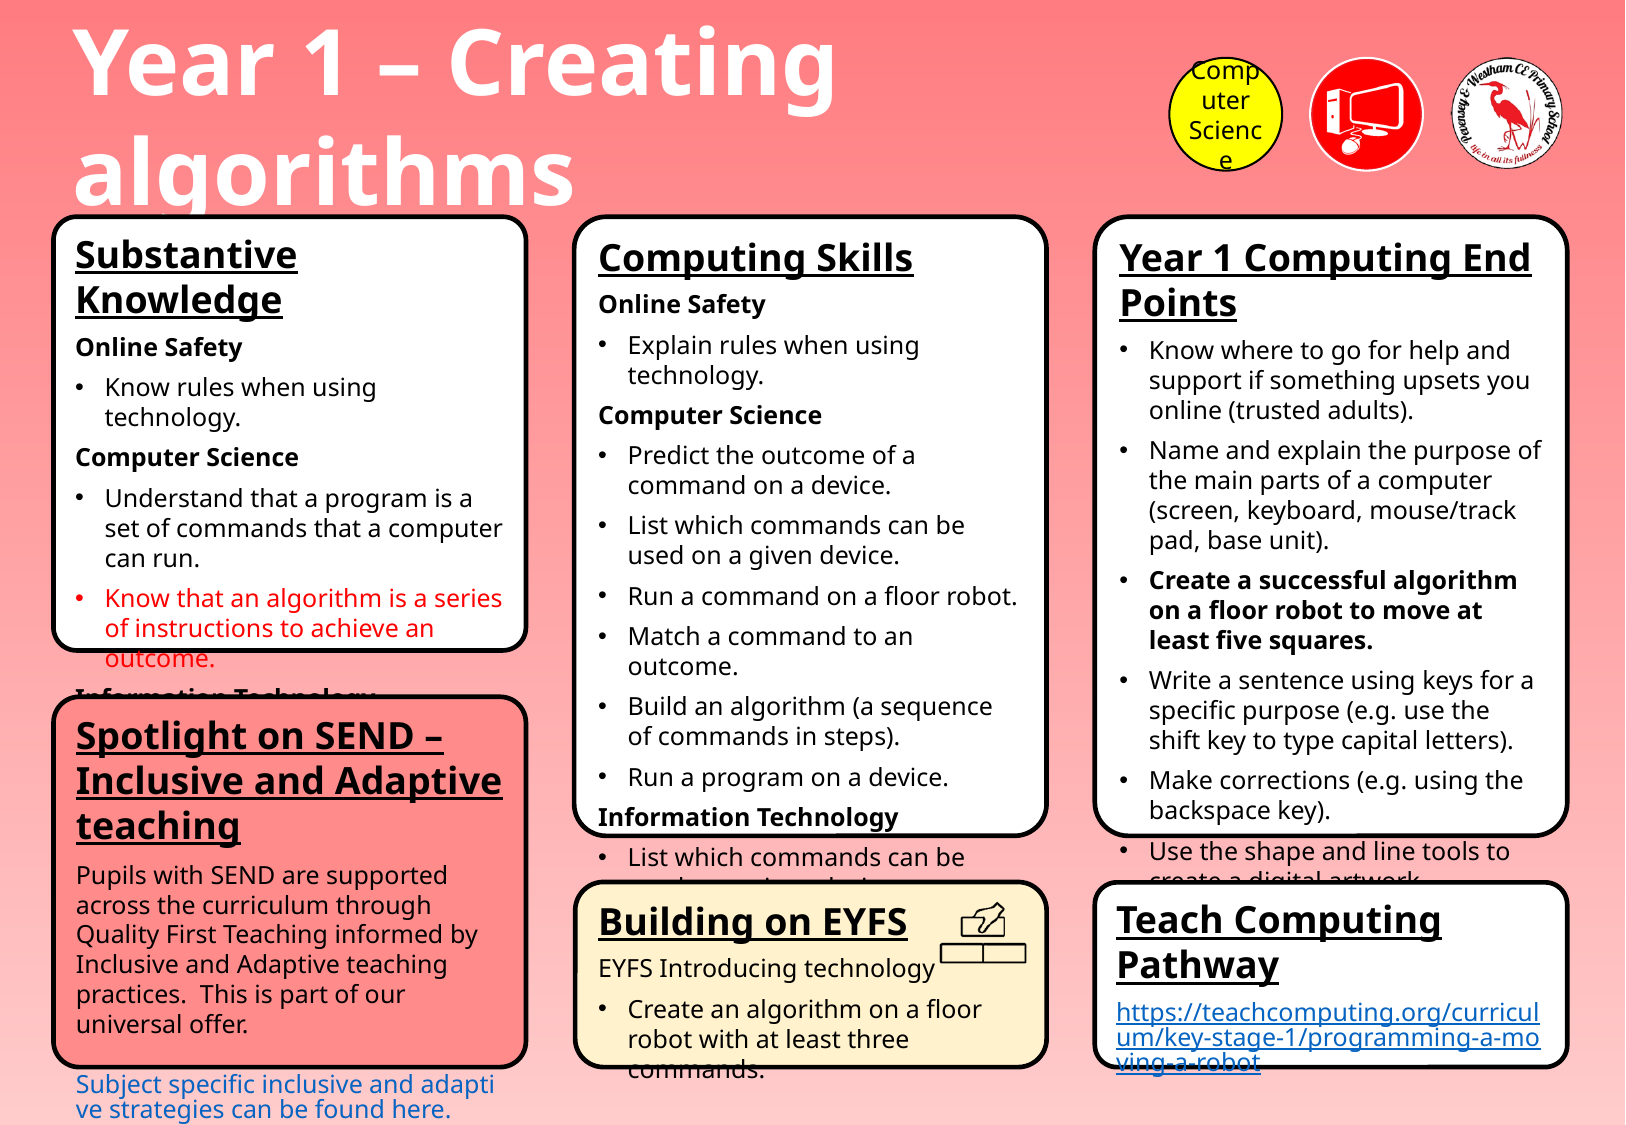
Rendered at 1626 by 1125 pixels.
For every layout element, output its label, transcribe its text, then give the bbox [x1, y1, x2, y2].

text_box Year 1 – Creating algorithms [57, 57, 1217, 172]
text_box Year 1 – Creating algorithms [1235, 126, 1283, 172]
text_box Year 1 – Creating algorithms [1238, 57, 1283, 102]
text_box Computer Science [1168, 56, 1284, 172]
text_box Teach Computing Pathway https://teachcomputing.org/curriculum/key-stage-1/programming-a-moving-a-robot [1093, 881, 1569, 1069]
text_box Computing Skills Online Safety Explain rules when using technology. Computer Science Predict the outcome of a command on a device. List which commands can be used on a given device. Run a command on a floor robot. Match a command to an outcome. Build an algorithm (a sequence of commands in steps). Run a program on a device. Information Technology List which commands can be used on a given device. [573, 215, 1048, 837]
text_box [1309, 56, 1424, 172]
text_box Building on EYFS EYFS Introducing technology Create an algorithm on a floor robot with at least three commands. [574, 880, 1048, 1069]
text_box Substantive Knowledge Online Safety Know rules when using technology. Computer Science Understand that a program is a set of commands that a computer can run. Know that an algorithm is a series of instructions to achieve an outcome. Information Technology Know different commands that can be used on a device. [52, 215, 527, 652]
text_box Year 1 Computing End Points Know where to go for help and support if something upsets you online (trusted adults). Name and explain the purpose of the main parts of a computer (screen, keyboard, mouse/track pad, base unit). Create a successful algorithm on a floor robot to move at least five squares. Write a sentence using keys for a specific purpose (e.g. use the shift key to type capital letters). Make corrections (e.g. using the backspace key). Use the shape and line tools to create a digital artwork. [1093, 215, 1569, 837]
text_box Spotlight on SEND – Inclusive and Adaptive teaching Pupils with SEND are supported across the curriculum through Quality First Teaching informed by Inclusive and Adaptive teaching practices. This is part of our universal offer. Subject specific inclusive and adaptive strategies can be found here. [52, 695, 527, 1069]
picture [939, 901, 1027, 964]
picture [1450, 57, 1564, 171]
